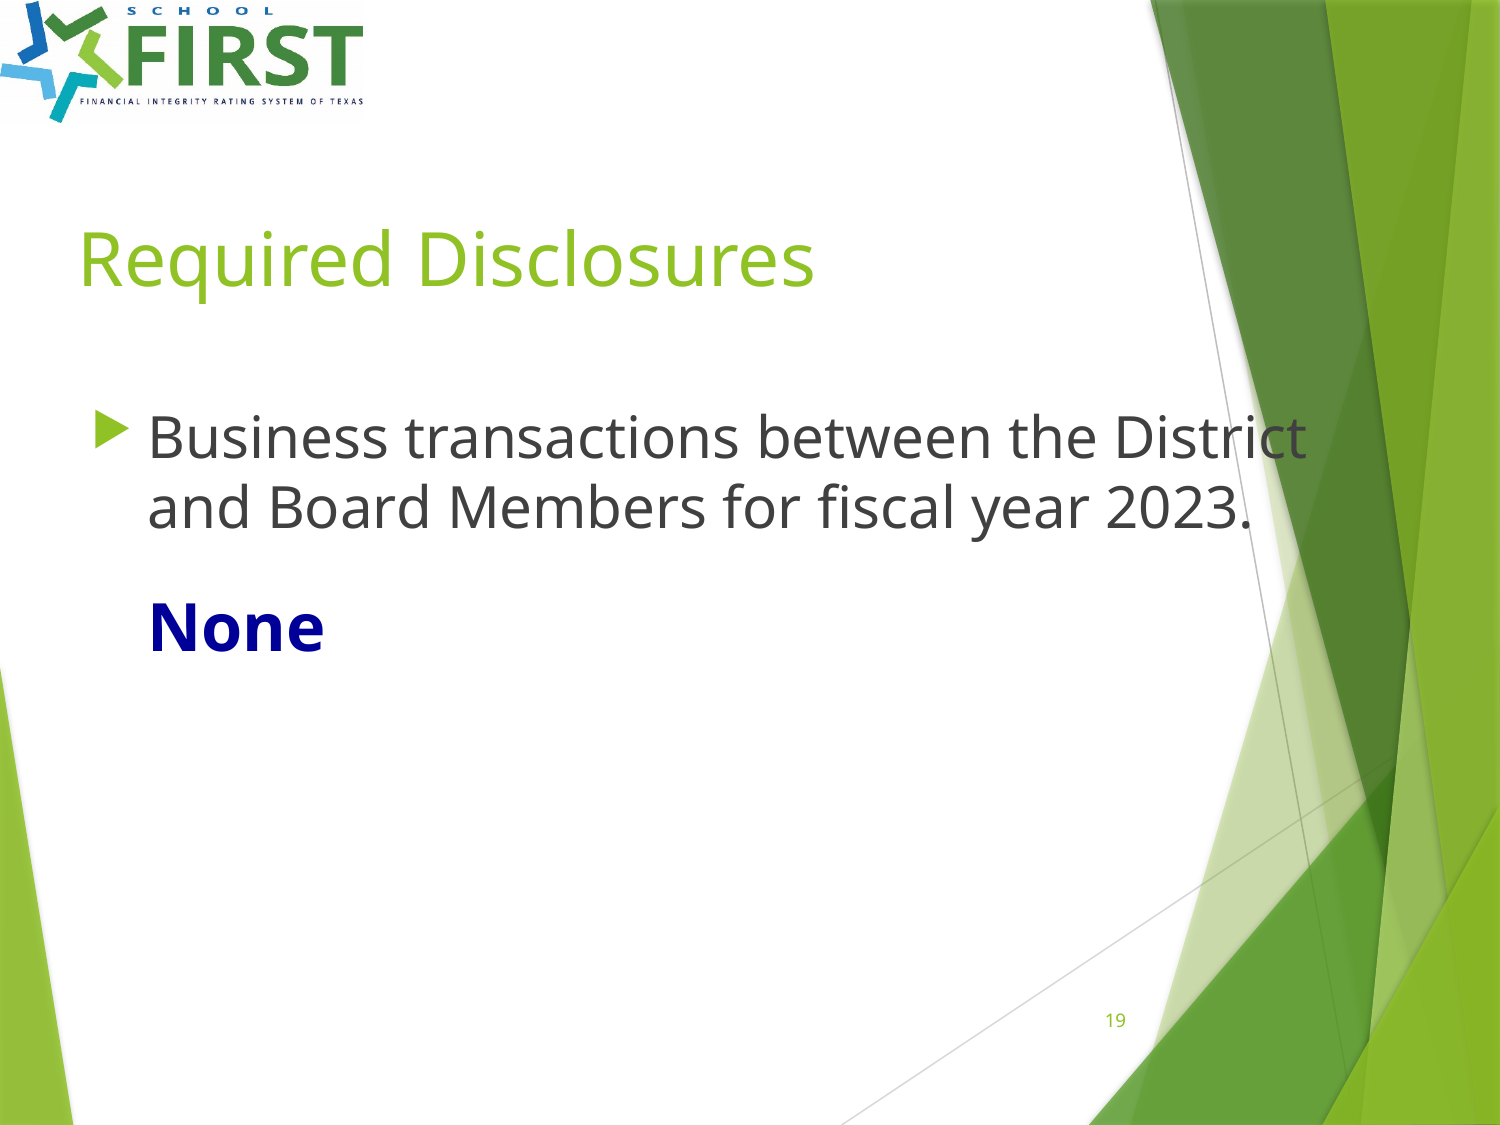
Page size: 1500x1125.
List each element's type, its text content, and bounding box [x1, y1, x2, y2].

slide_number 19 [1057, 991, 1142, 1051]
picture [0, 1, 364, 124]
list Business transactions between the District and Board Members for fiscal year 2023. None [76, 392, 1427, 1043]
title Required Disclosures [62, 203, 1413, 367]
